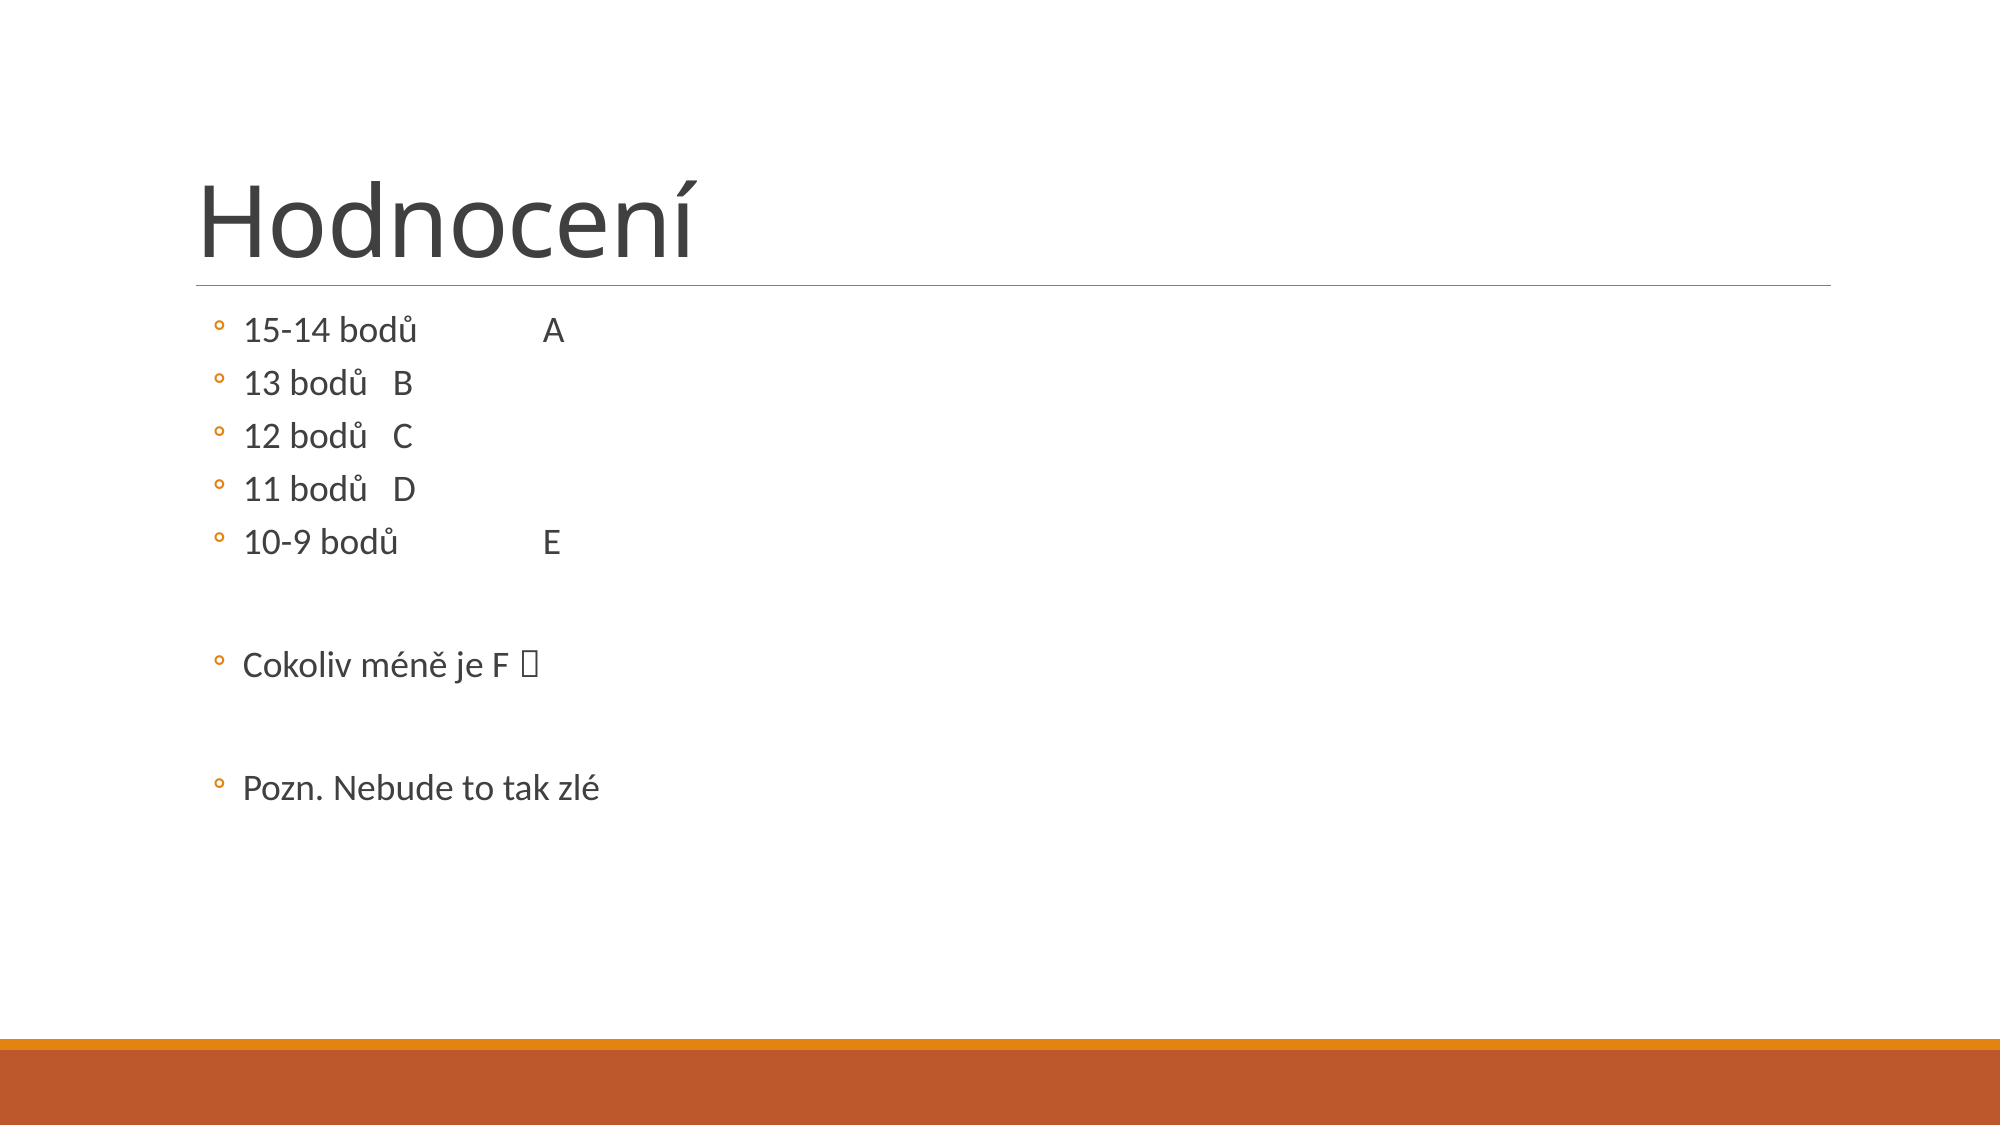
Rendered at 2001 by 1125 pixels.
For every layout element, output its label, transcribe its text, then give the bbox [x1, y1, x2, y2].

title Hodnocení [180, 47, 1830, 285]
list 15-14 bodů A 13 bodů B 12 bodů C 11 bodů D 10-9 bodů E Cokoliv méně je F  Pozn. Nebude to tak zlé [180, 302, 1830, 963]
